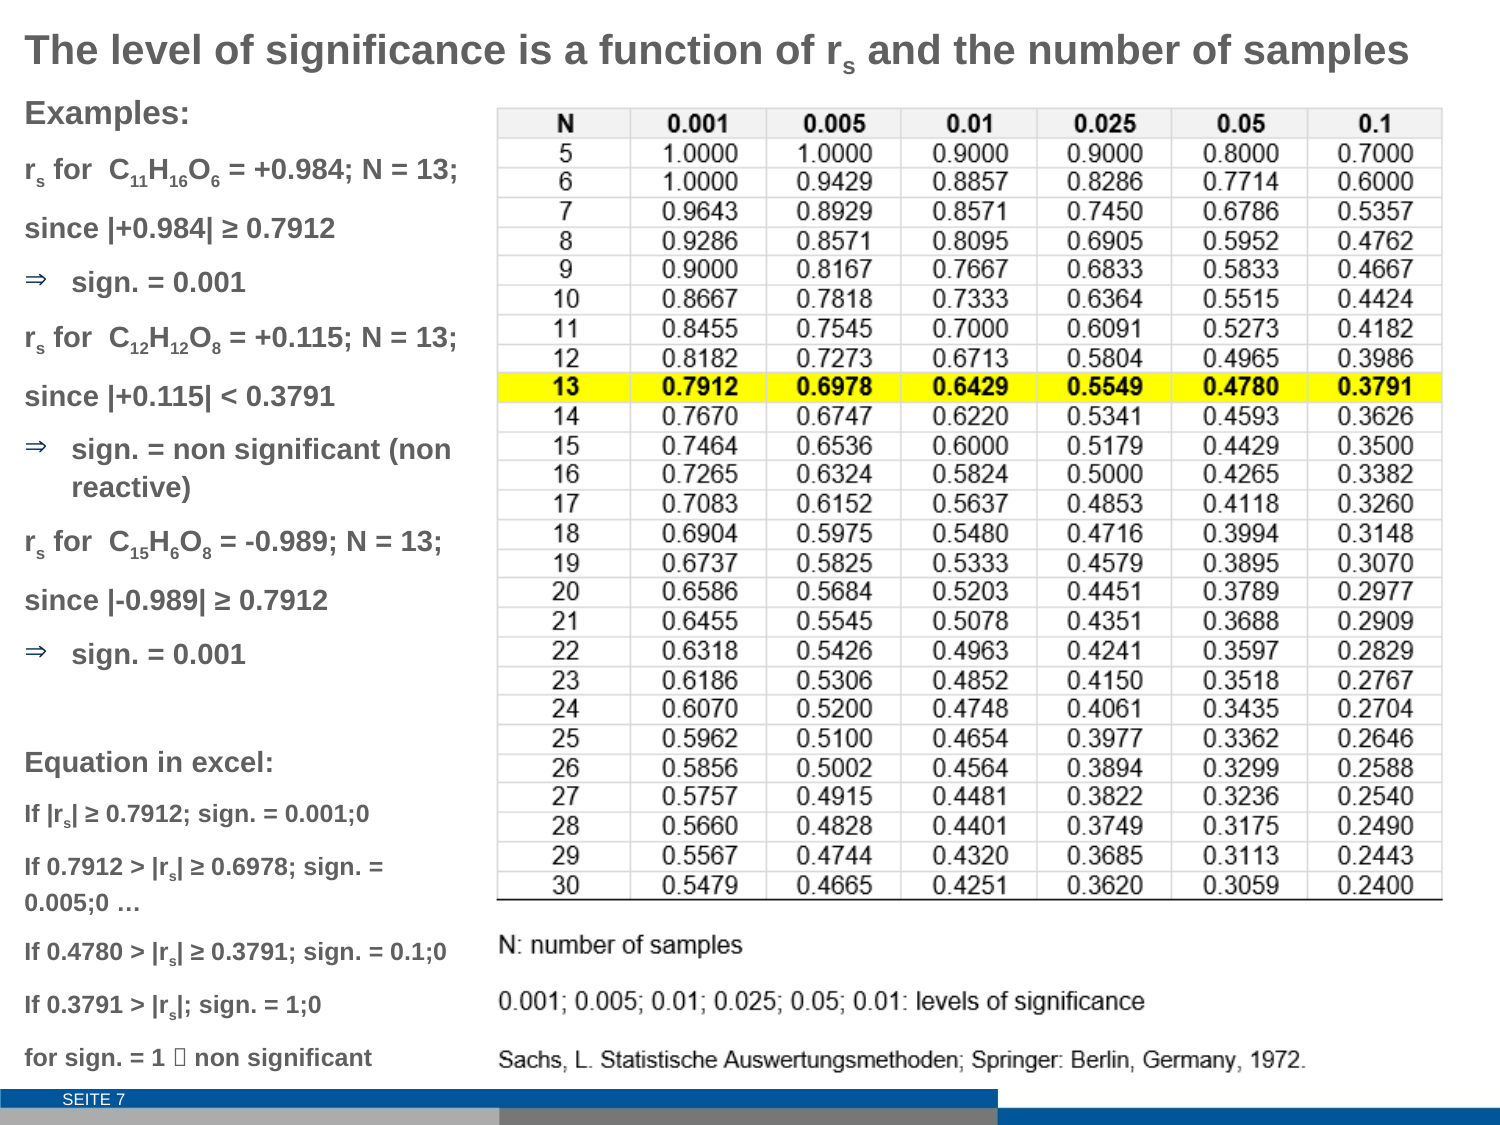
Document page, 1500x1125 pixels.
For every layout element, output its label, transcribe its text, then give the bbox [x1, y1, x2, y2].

picture [0, 1089, 1500, 1125]
text_box The level of significance is a function of rs and the number of samples [9, 11, 1468, 87]
text_box Examples: rs for C11H16O6 = +0.984; N = 13; since |+0.984| ≥ 0.7912 sign. = 0.001 rs for C12H12O8 = +0.115; N = 13; since |+0.115| < 0.3791 sign. = non significant (non reactive) rs for C15H6O8 = -0.989; N = 13; since |-0.989| ≥ 0.7912 sign. = 0.001 Equation in excel: If |rs| ≥ 0.7912; sign. = 0.001;0 If 0.7912 > |rs| ≥ 0.6978; sign. = 0.005;0 … If 0.4780 > |rs| ≥ 0.3791; sign. = 0.1;0 If 0.3791 > |rs|; sign. = 1;0 for sign. = 1  non significant [9, 81, 487, 1079]
picture [486, 100, 1455, 1080]
slide_number SEITE 7 [62, 1088, 375, 1118]
